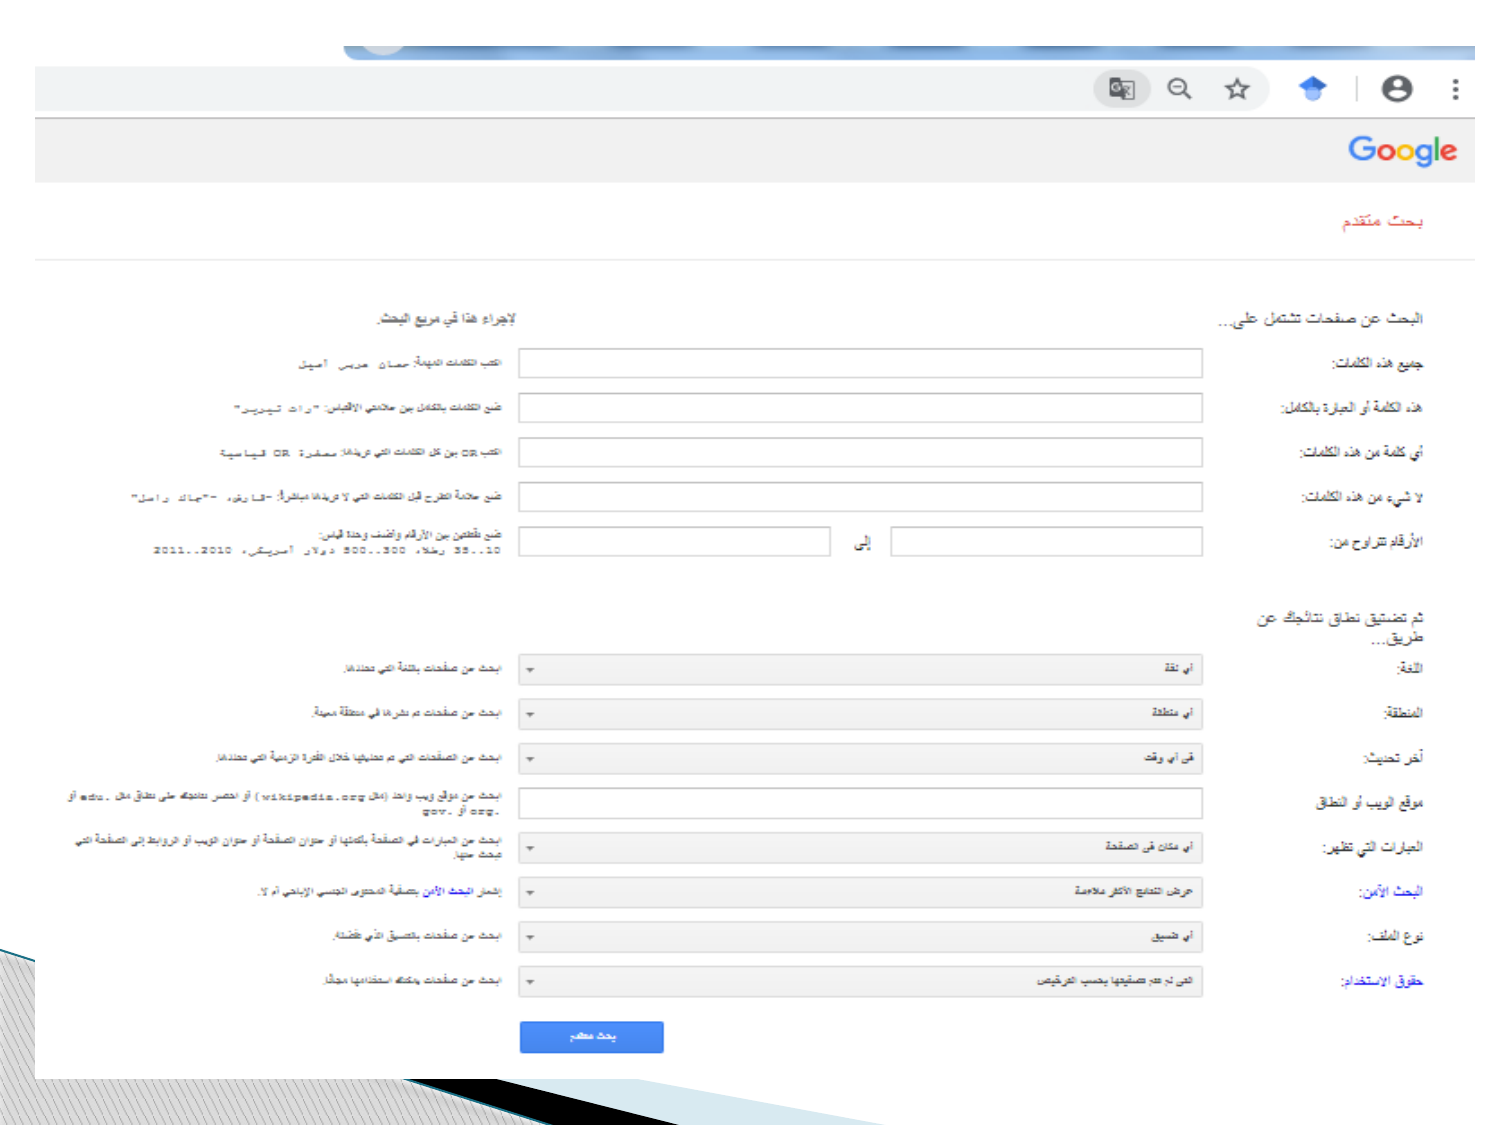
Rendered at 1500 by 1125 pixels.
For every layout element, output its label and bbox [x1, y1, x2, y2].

list [34, 46, 1475, 1079]
